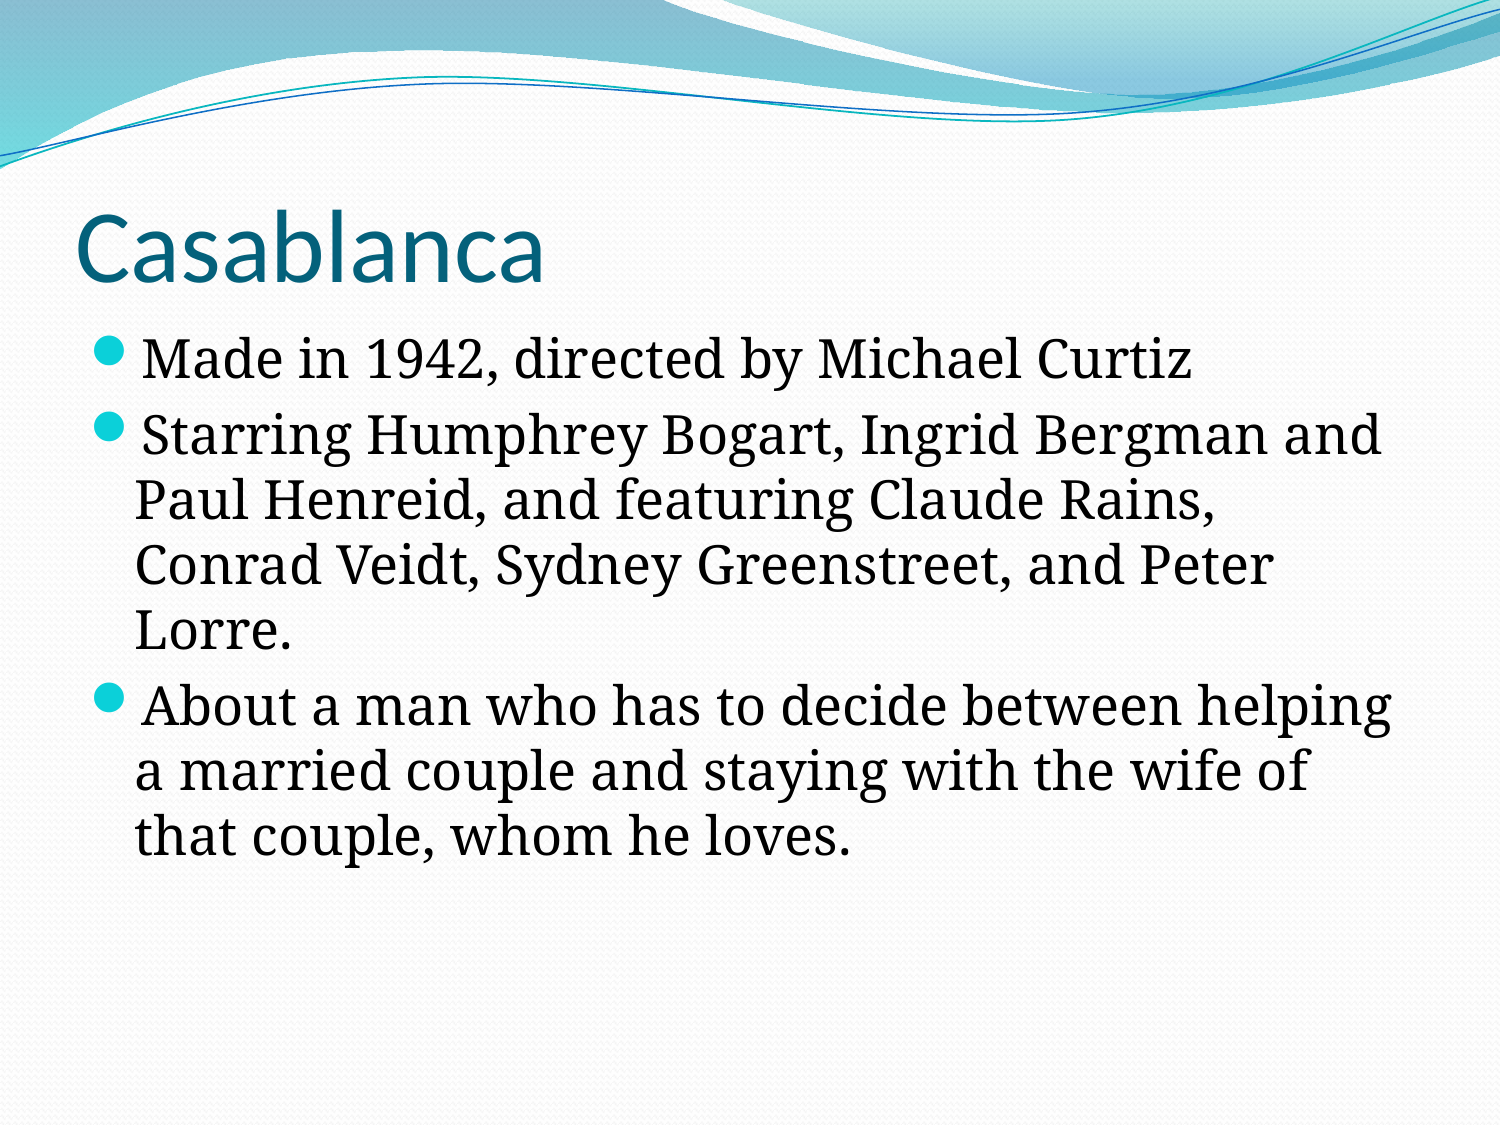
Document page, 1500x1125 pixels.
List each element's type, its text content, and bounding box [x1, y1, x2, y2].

list Made in 1942, directed by Michael Curtiz Starring Humphrey Bogart, Ingrid Bergman and Paul Henreid, and featuring Claude Rains, Conrad Veidt, Sydney Greenstreet, and Peter Lorre. About a man who has to decide between helping a married couple and staying with the wife of that couple, whom he loves. [75, 317, 1425, 1038]
title Casablanca [75, 115, 1425, 303]
